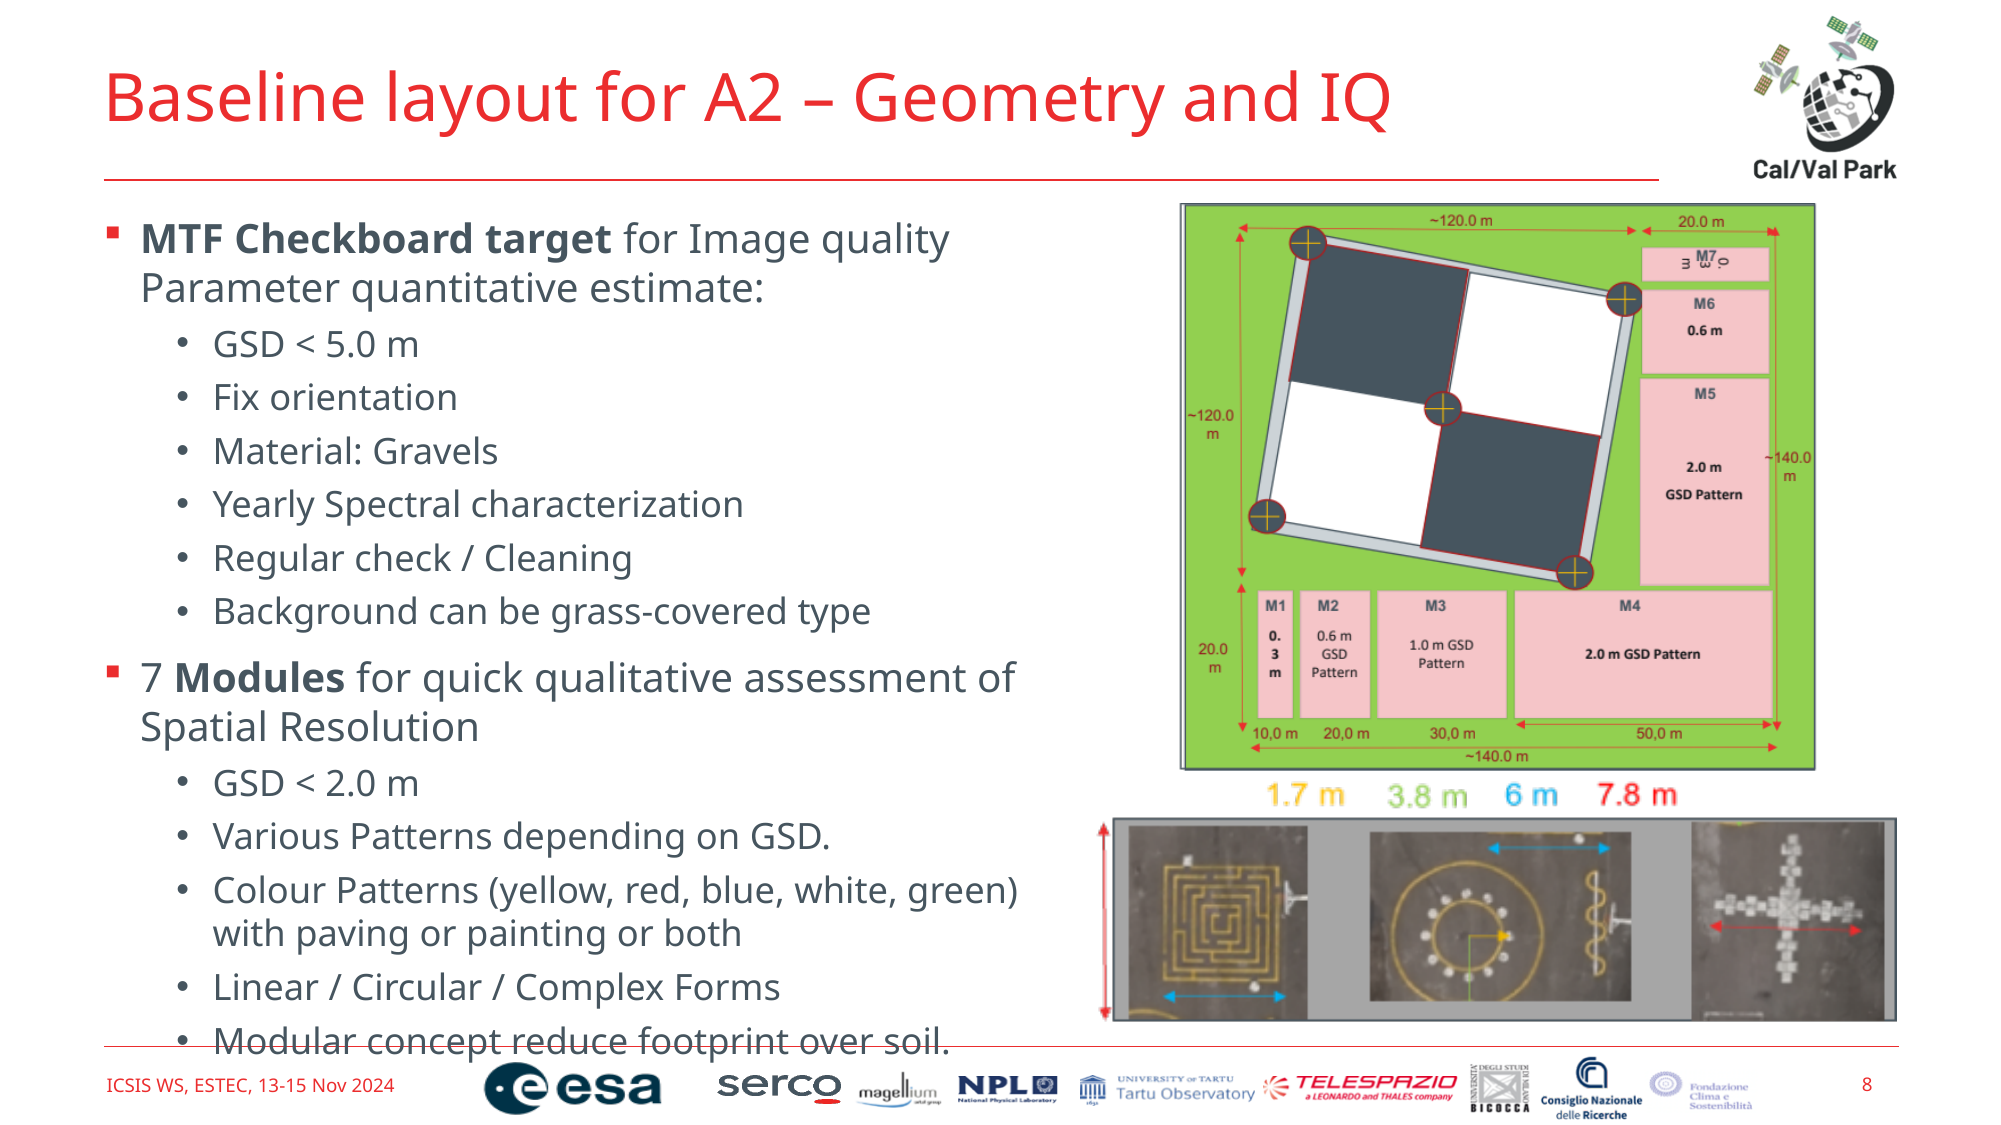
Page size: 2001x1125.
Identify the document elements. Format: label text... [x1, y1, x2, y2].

picture [846, 1063, 950, 1118]
picture [1469, 1063, 1534, 1115]
picture [1080, 1075, 1255, 1106]
picture [1263, 1076, 1462, 1104]
picture [717, 1075, 841, 1104]
picture [1739, 11, 1910, 185]
picture [958, 1076, 1059, 1105]
title Baseline layout for A2 – Geometry and IQ [103, 42, 1644, 148]
picture [1538, 1053, 1758, 1124]
list MTF Checkboard target for Image quality Parameter quantitative estimate: GSD < 5.0 m Fix orientation Material: Gravels Yearly Spectral characterization Regular check / Cleaning Background can be grass-covered type 7 Modules for quick qualitative assessment of Spatial Resolution GSD < 2.0 m Various Patterns depending on GSD. Colour Patterns (yellow, red, blue, white, green) with paving or painting or both Linear / Circular / Complex Forms Modular concept reduce footprint over soil. [103, 213, 1069, 1063]
picture [1067, 203, 1897, 1034]
